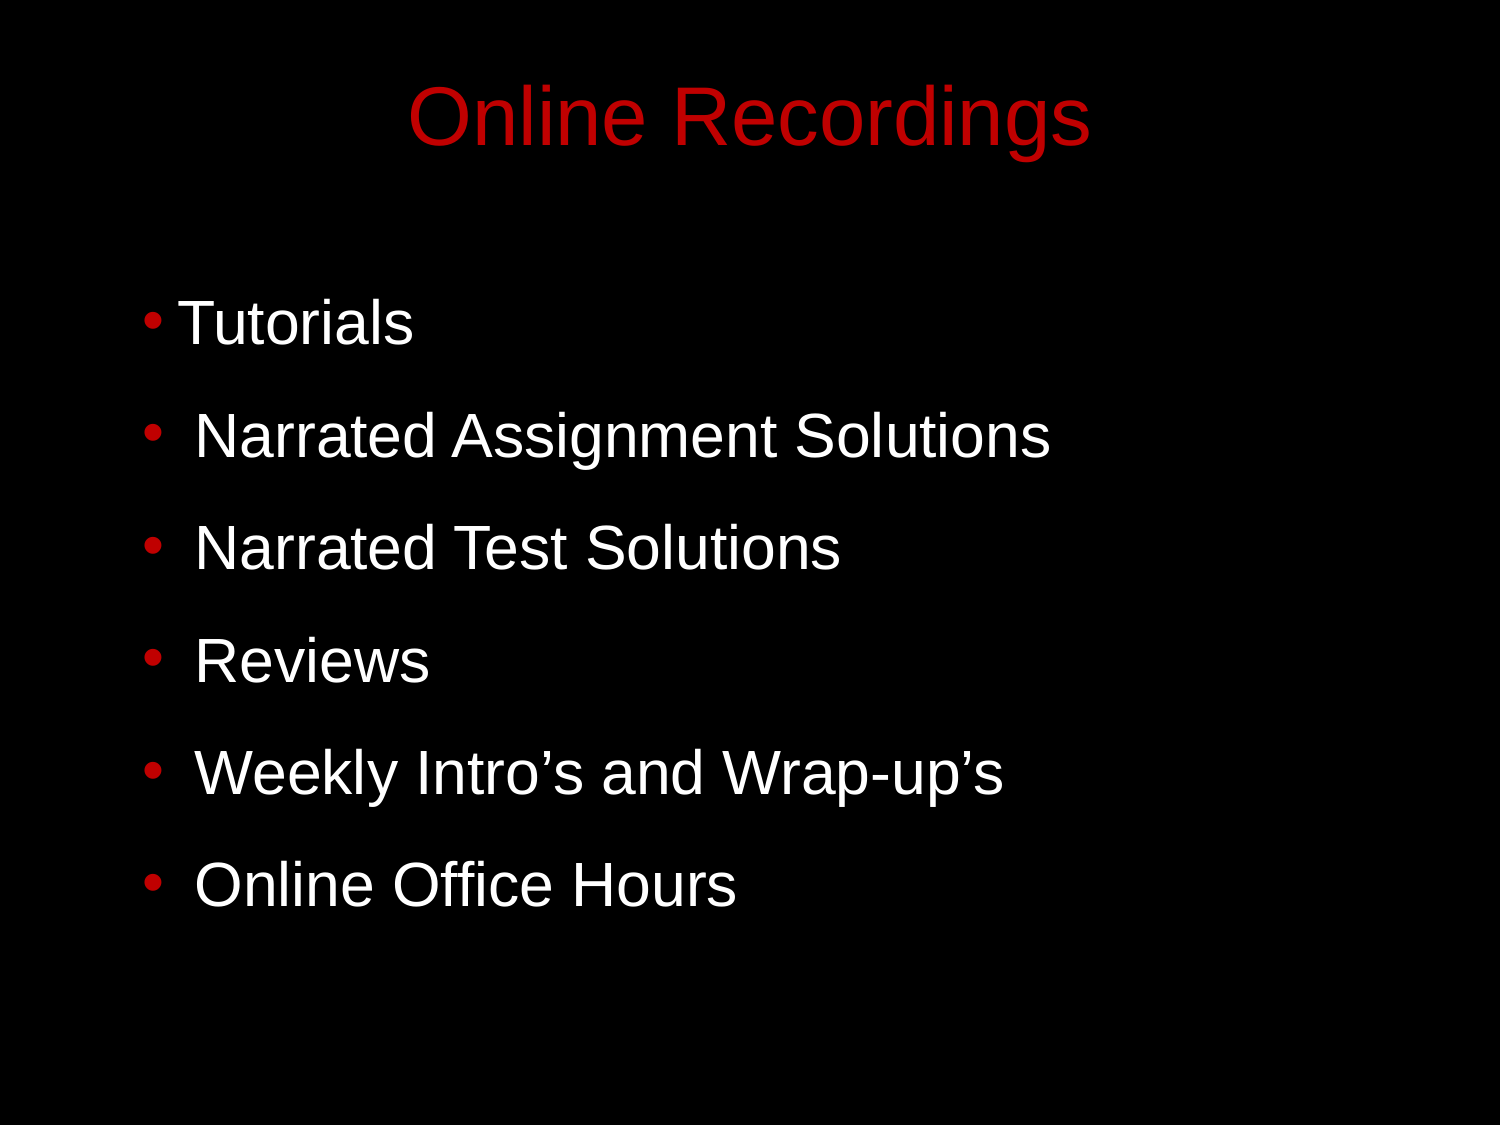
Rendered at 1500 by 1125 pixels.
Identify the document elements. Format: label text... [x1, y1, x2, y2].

text_box Tutorials Narrated Assignment Solutions Narrated Test Solutions Reviews Weekly Intro’s and Wrap-up’s Online Office Hours [87, 237, 1463, 988]
title Online Recordings [50, 37, 1450, 188]
